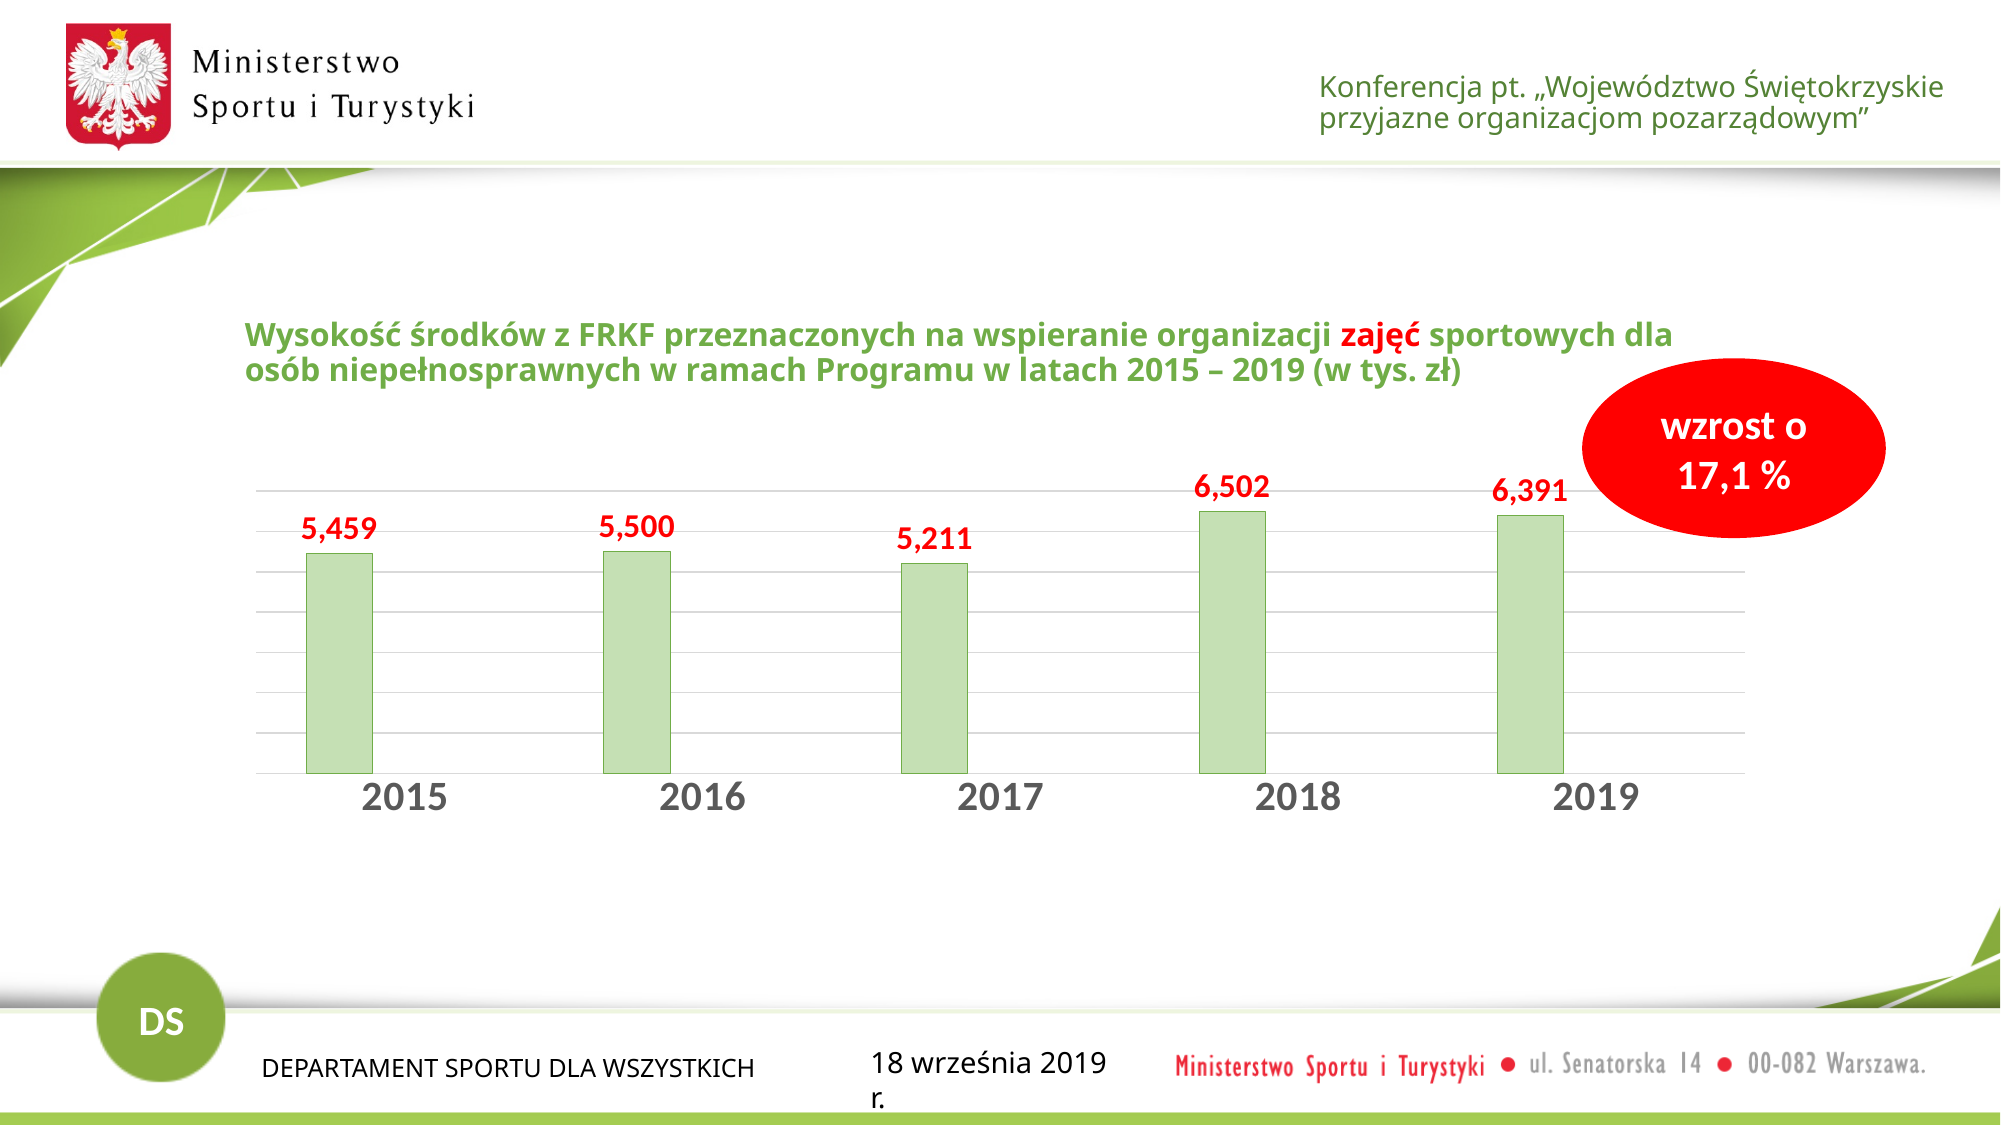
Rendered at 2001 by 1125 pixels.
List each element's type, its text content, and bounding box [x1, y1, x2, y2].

text_box wzrost o 17,1 % [1611, 358, 1886, 536]
text_box Konferencja pt. „Województwo Świętokrzyskie przyjazne organizacjom pozarządowym” [1303, 87, 1978, 174]
text_box Wysokość środków z FRKF przeznaczonych na wspieranie organizacji zajęć sportowych dla osób niepełnosprawnych w ramach Programu w latach 2015 – 2019 (w tys. zł) [229, 309, 1772, 395]
chart [229, 395, 1772, 926]
text_box DS [245, 965, 416, 1034]
text_box DS [0, 965, 78, 1052]
picture [0, 0, 2001, 1125]
text_box 18 września 2019 r. [855, 1037, 1128, 1122]
text_box DEPARTAMENT SPORTU DLA WSZYSTKICH [245, 1034, 816, 1091]
